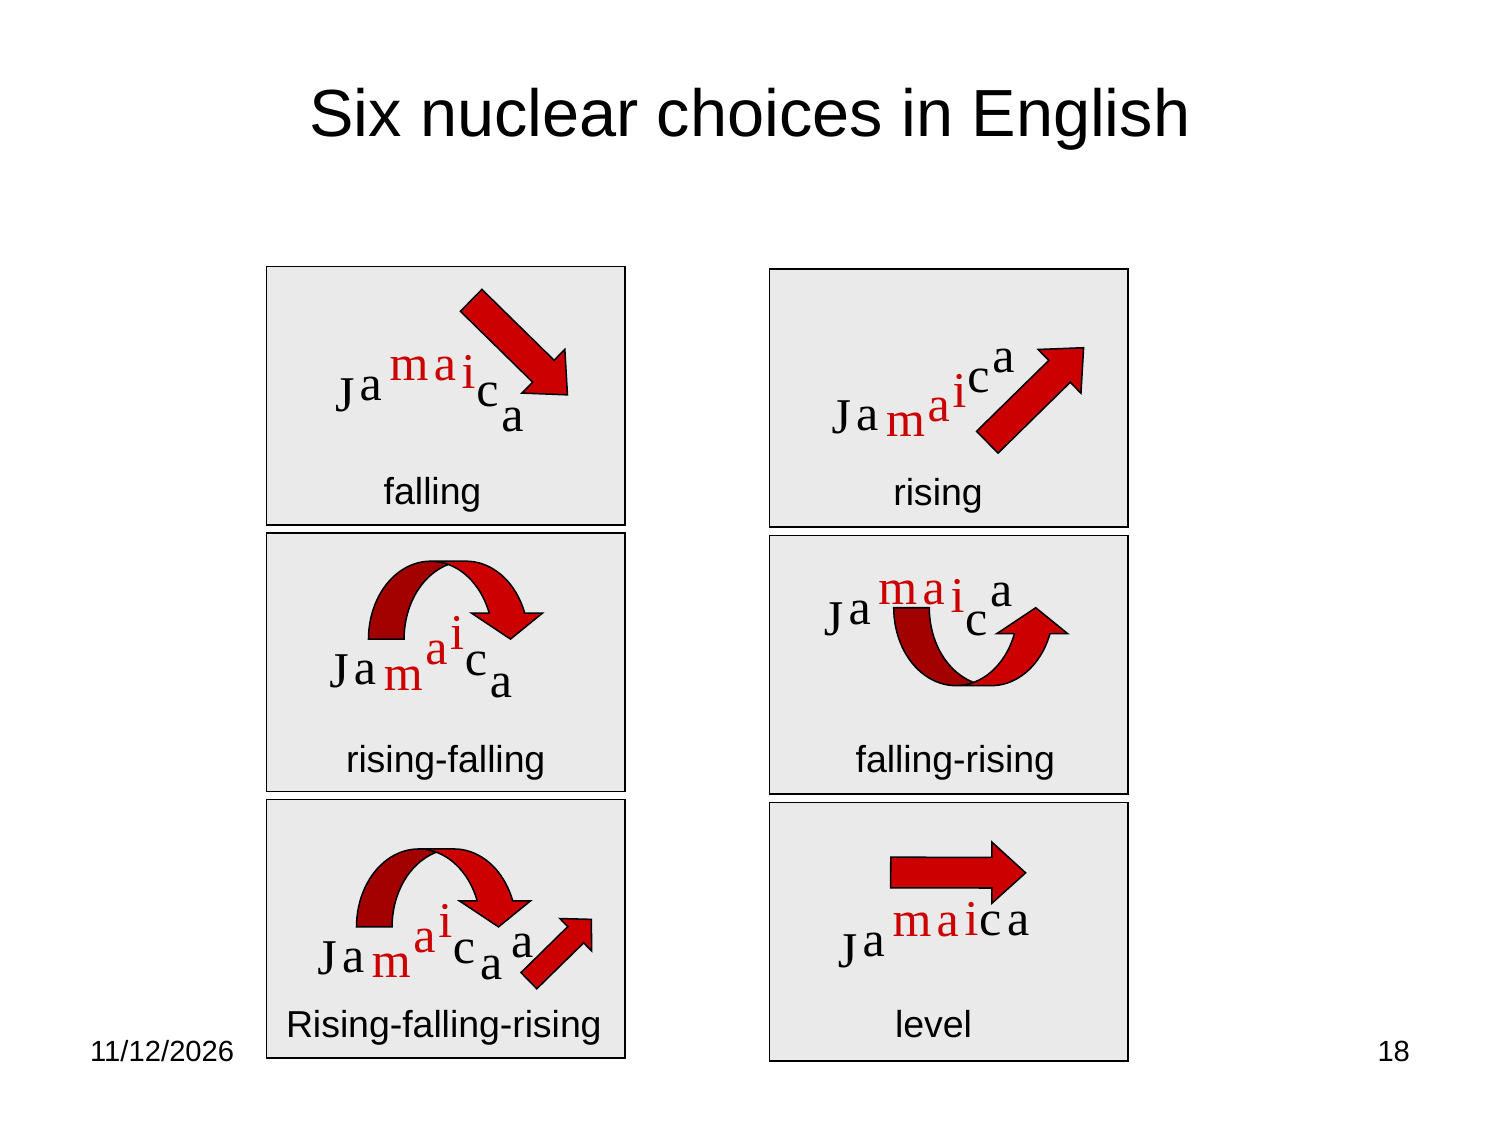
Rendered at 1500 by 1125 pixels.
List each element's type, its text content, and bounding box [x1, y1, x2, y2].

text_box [266, 532, 626, 792]
slide_number 18 [1074, 1024, 1425, 1103]
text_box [266, 266, 626, 526]
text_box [769, 802, 1129, 1062]
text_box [266, 799, 626, 1059]
title Six nuclear choices in English [75, 45, 1425, 175]
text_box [769, 268, 1129, 528]
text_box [769, 535, 1129, 795]
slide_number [75, 1024, 425, 1103]
